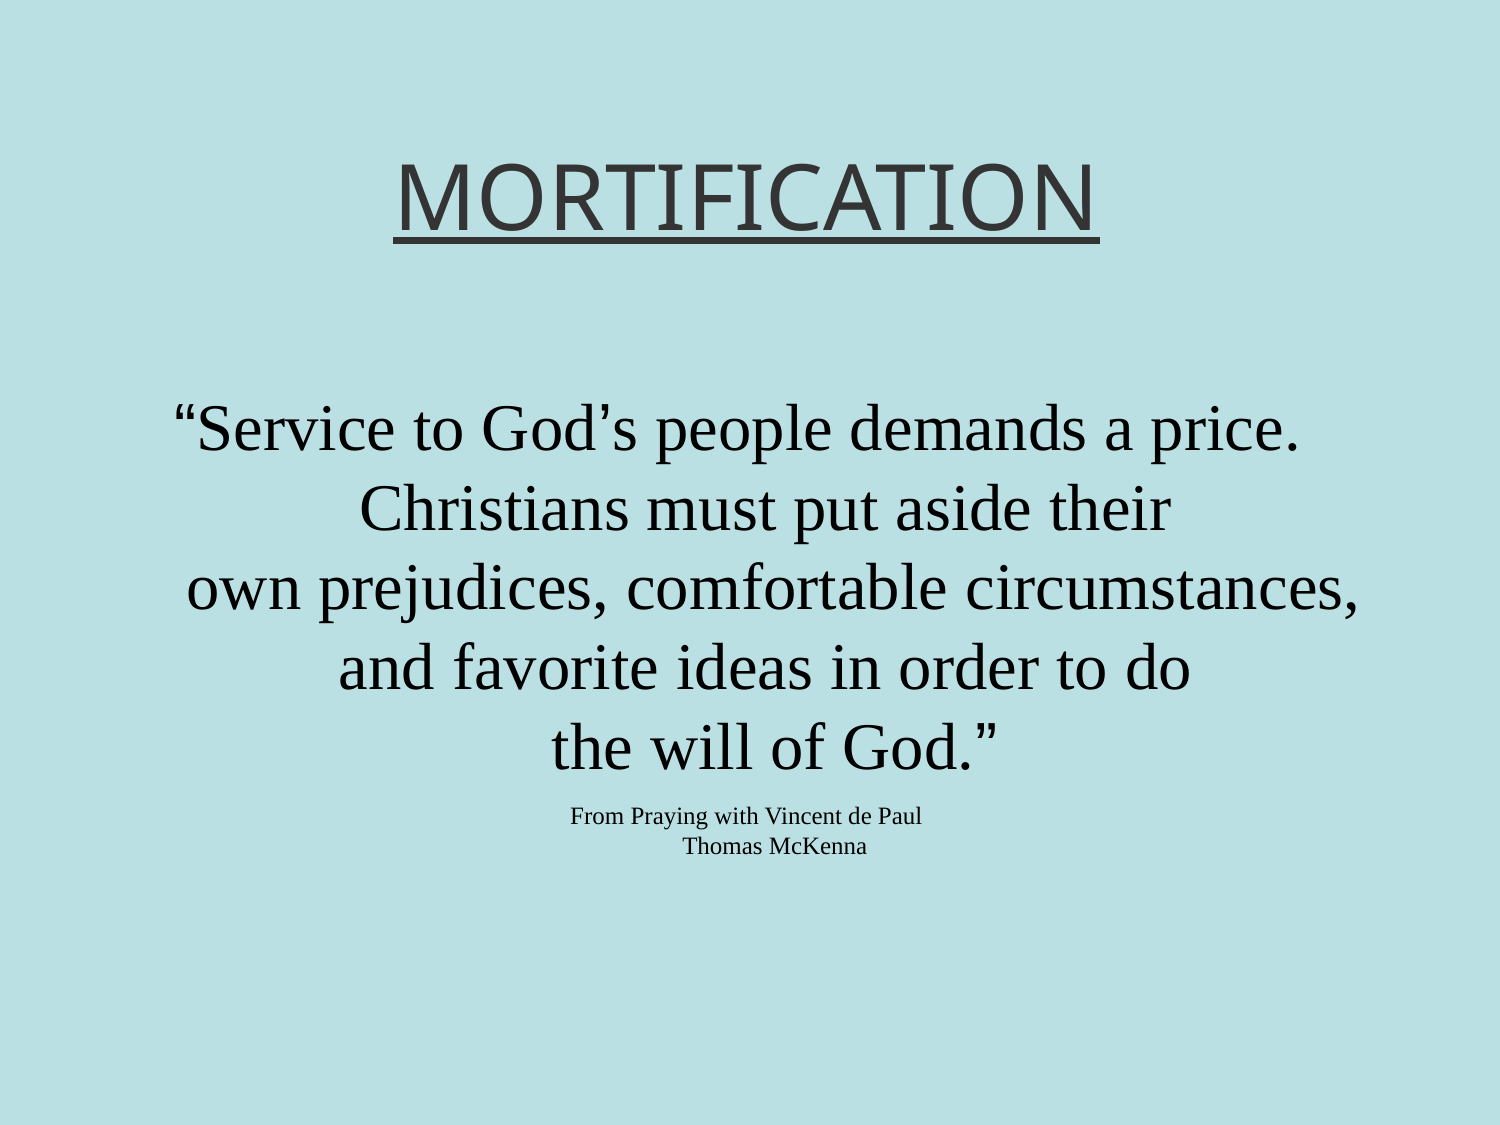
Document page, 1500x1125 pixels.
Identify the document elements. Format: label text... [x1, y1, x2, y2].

title MORTIFICATION [112, 12, 1388, 375]
list “Service to God’s people demands a price. Christians must put aside their own prejudices, comfortable circumstances, and favorite ideas in order to do the will of God.” From Praying with Vincent de Paul Thomas McKenna [112, 375, 1388, 1125]
